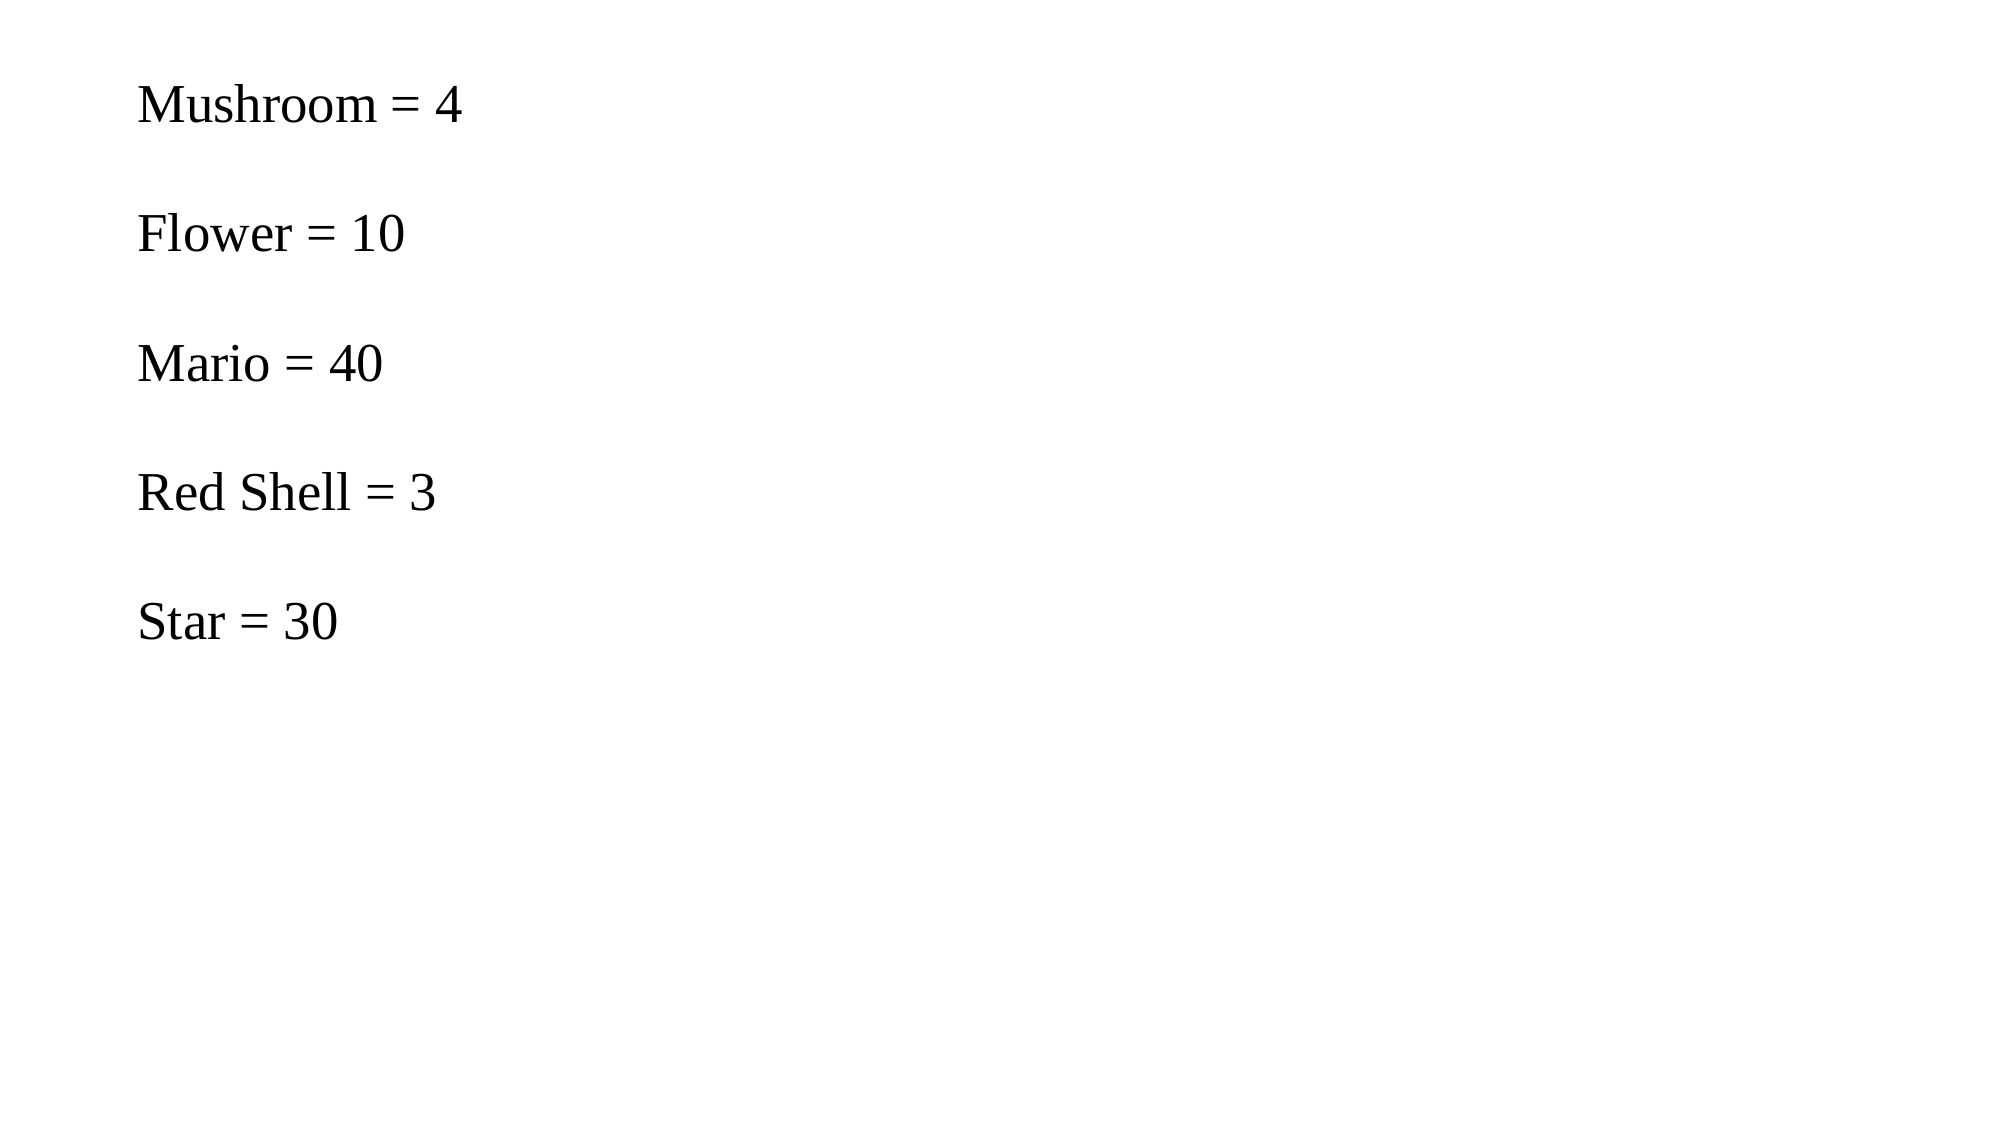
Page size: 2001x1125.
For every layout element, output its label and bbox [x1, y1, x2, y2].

text_box [137, 59, 1906, 791]
